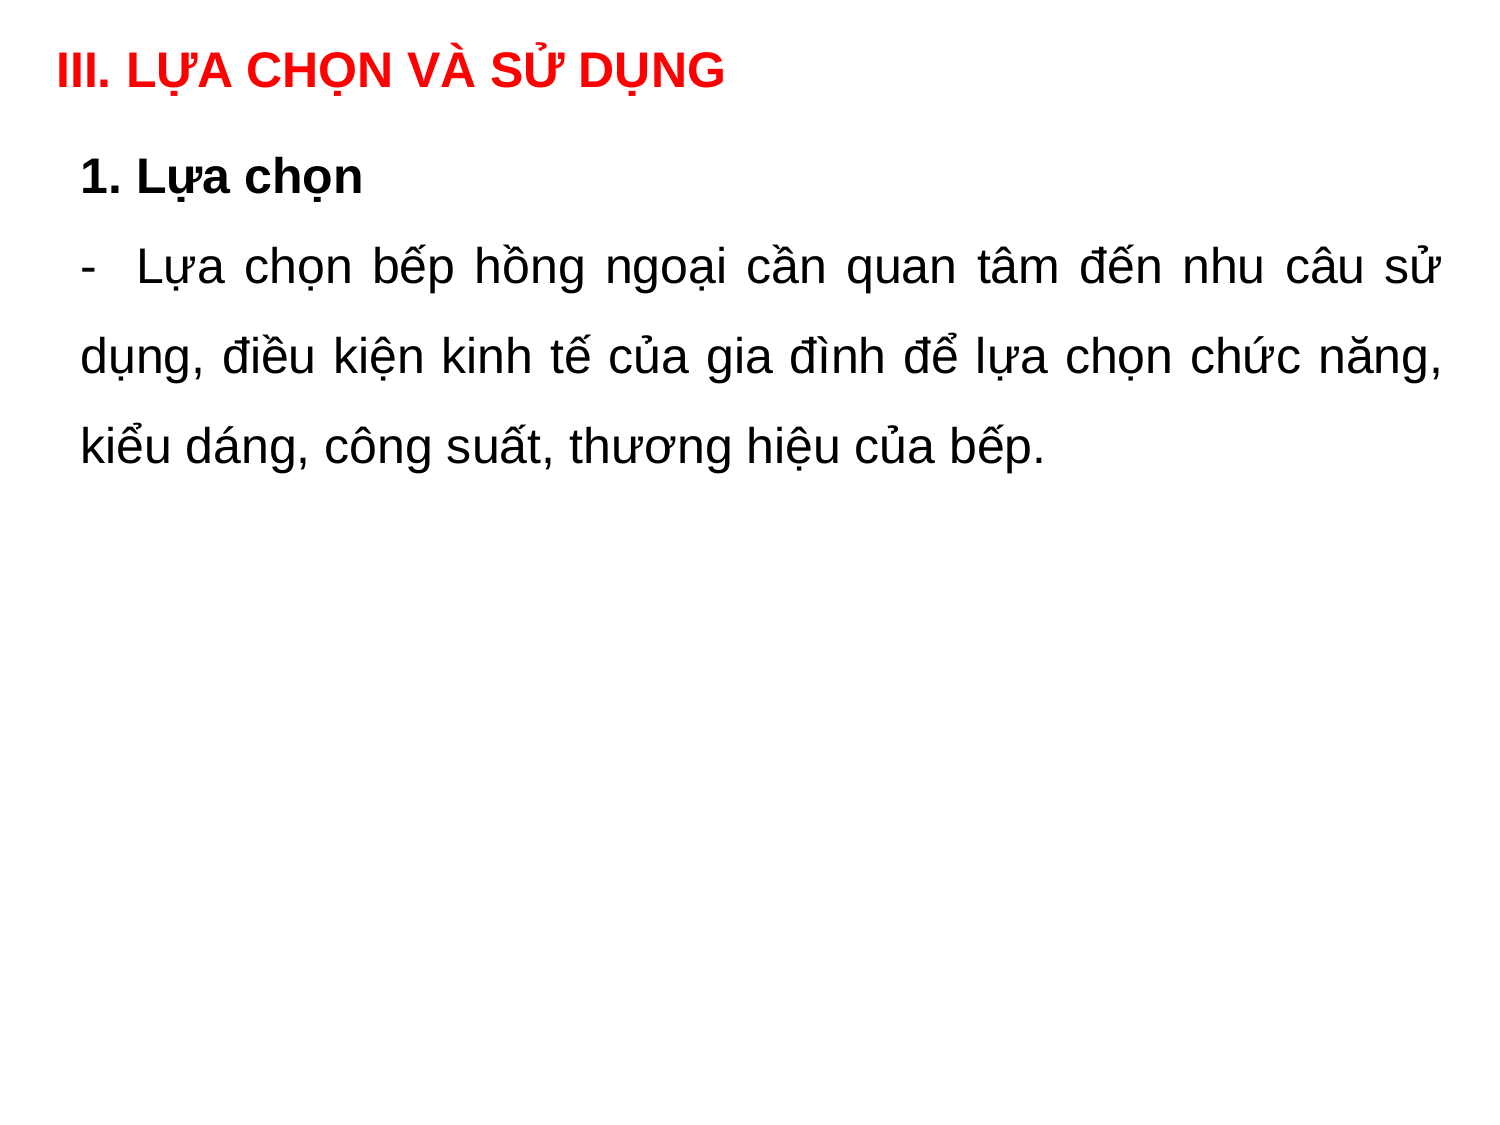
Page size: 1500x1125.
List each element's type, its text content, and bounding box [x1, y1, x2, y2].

text_box 1. Lựa chọn - Lựa chọn bếp hồng ngoại cần quan tâm đến nhu câu sử dụng, điều kiện kinh tế của gia đình để lựa chọn chức năng, kiểu dáng, công suất, thương hiệu của bếp. [65, 105, 1459, 481]
text_box III. LỰA CHỌN VÀ SỬ DỤNG [41, 29, 1011, 105]
